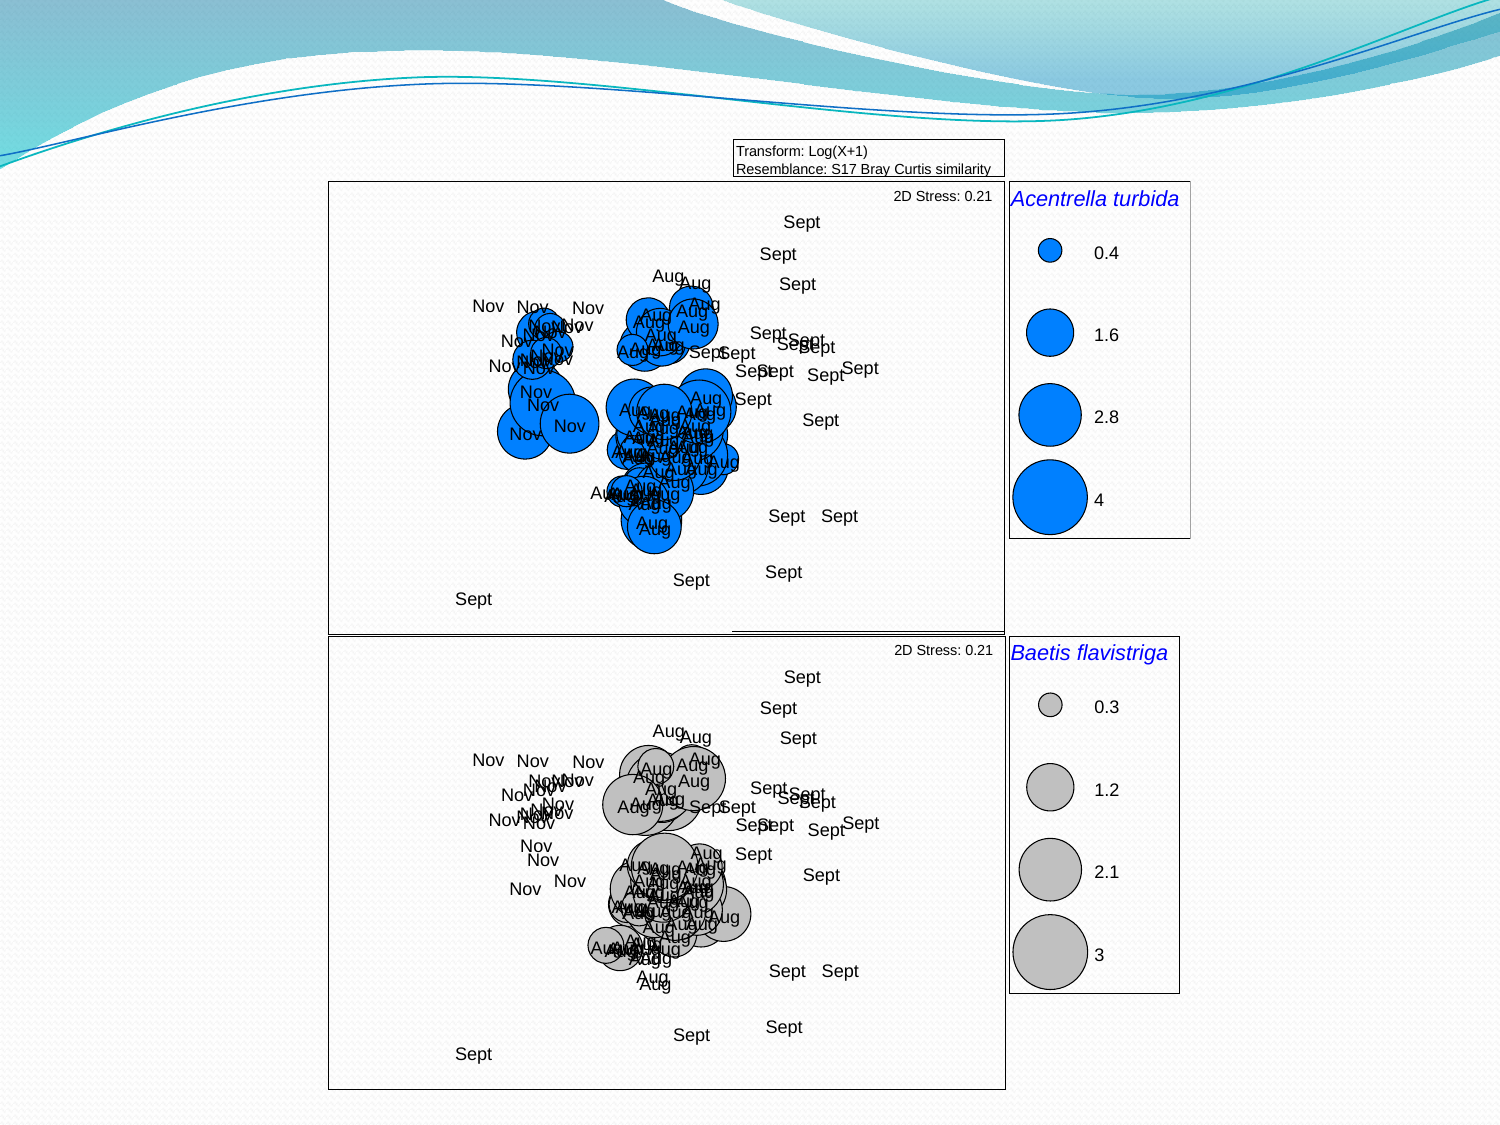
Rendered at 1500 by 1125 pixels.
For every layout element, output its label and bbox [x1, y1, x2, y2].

picture [193, 138, 1191, 1090]
